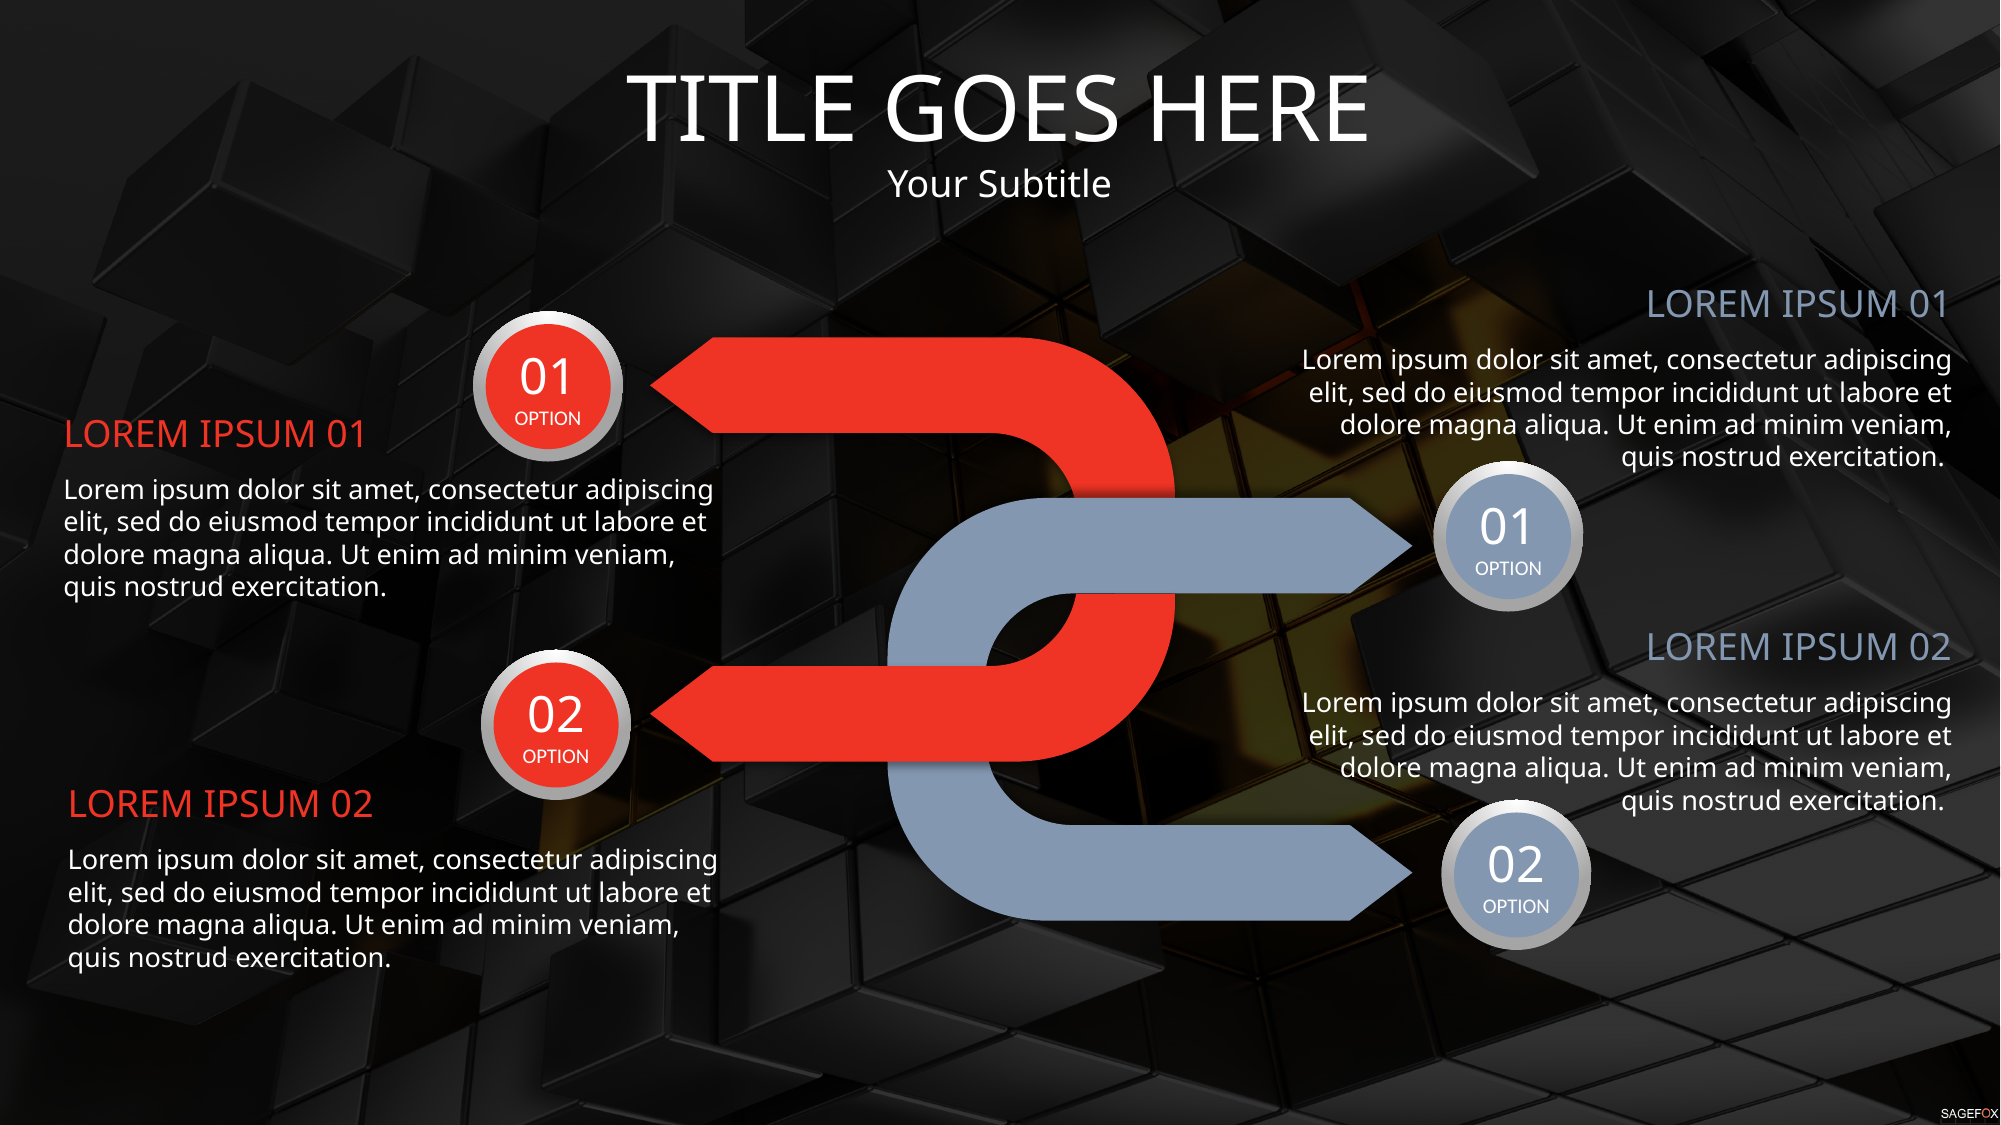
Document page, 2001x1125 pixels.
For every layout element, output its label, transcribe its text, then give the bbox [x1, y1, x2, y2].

text_box TITLE GOES HERE Your Subtitle [548, 42, 1452, 212]
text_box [1441, 799, 1592, 950]
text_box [473, 311, 624, 462]
text_box [648, 336, 1176, 485]
picture [0, 0, 2001, 1125]
text_box LOREM IPSUM 02 Lorem ipsum dolor sit amet, consectetur adipiscing elit, sed do eiusmod tempor incididunt ut labore et dolore magna aliqua. Ut enim ad minim veniam, quis nostrud exercitation. [1280, 615, 1967, 823]
text_box [886, 496, 1415, 664]
text_box LOREM IPSUM 02 Lorem ipsum dolor sit amet, consectetur adipiscing elit, sed do eiusmod tempor incididunt ut labore et dolore magna aliqua. Ut enim ad minim veniam, quis nostrud exercitation. [53, 772, 740, 980]
text_box [887, 775, 1415, 922]
text_box LOREM IPSUM 01 Lorem ipsum dolor sit amet, consectetur adipiscing elit, sed do eiusmod tempor incididunt ut labore et dolore magna aliqua. Ut enim ad minim veniam, quis nostrud exercitation. [1280, 272, 1967, 480]
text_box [481, 649, 632, 800]
text_box LOREM IPSUM 01 Lorem ipsum dolor sit amet, consectetur adipiscing elit, sed do eiusmod tempor incididunt ut labore et dolore magna aliqua. Ut enim ad minim veniam, quis nostrud exercitation. [48, 402, 735, 610]
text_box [1433, 461, 1584, 612]
text_box [648, 592, 1176, 763]
